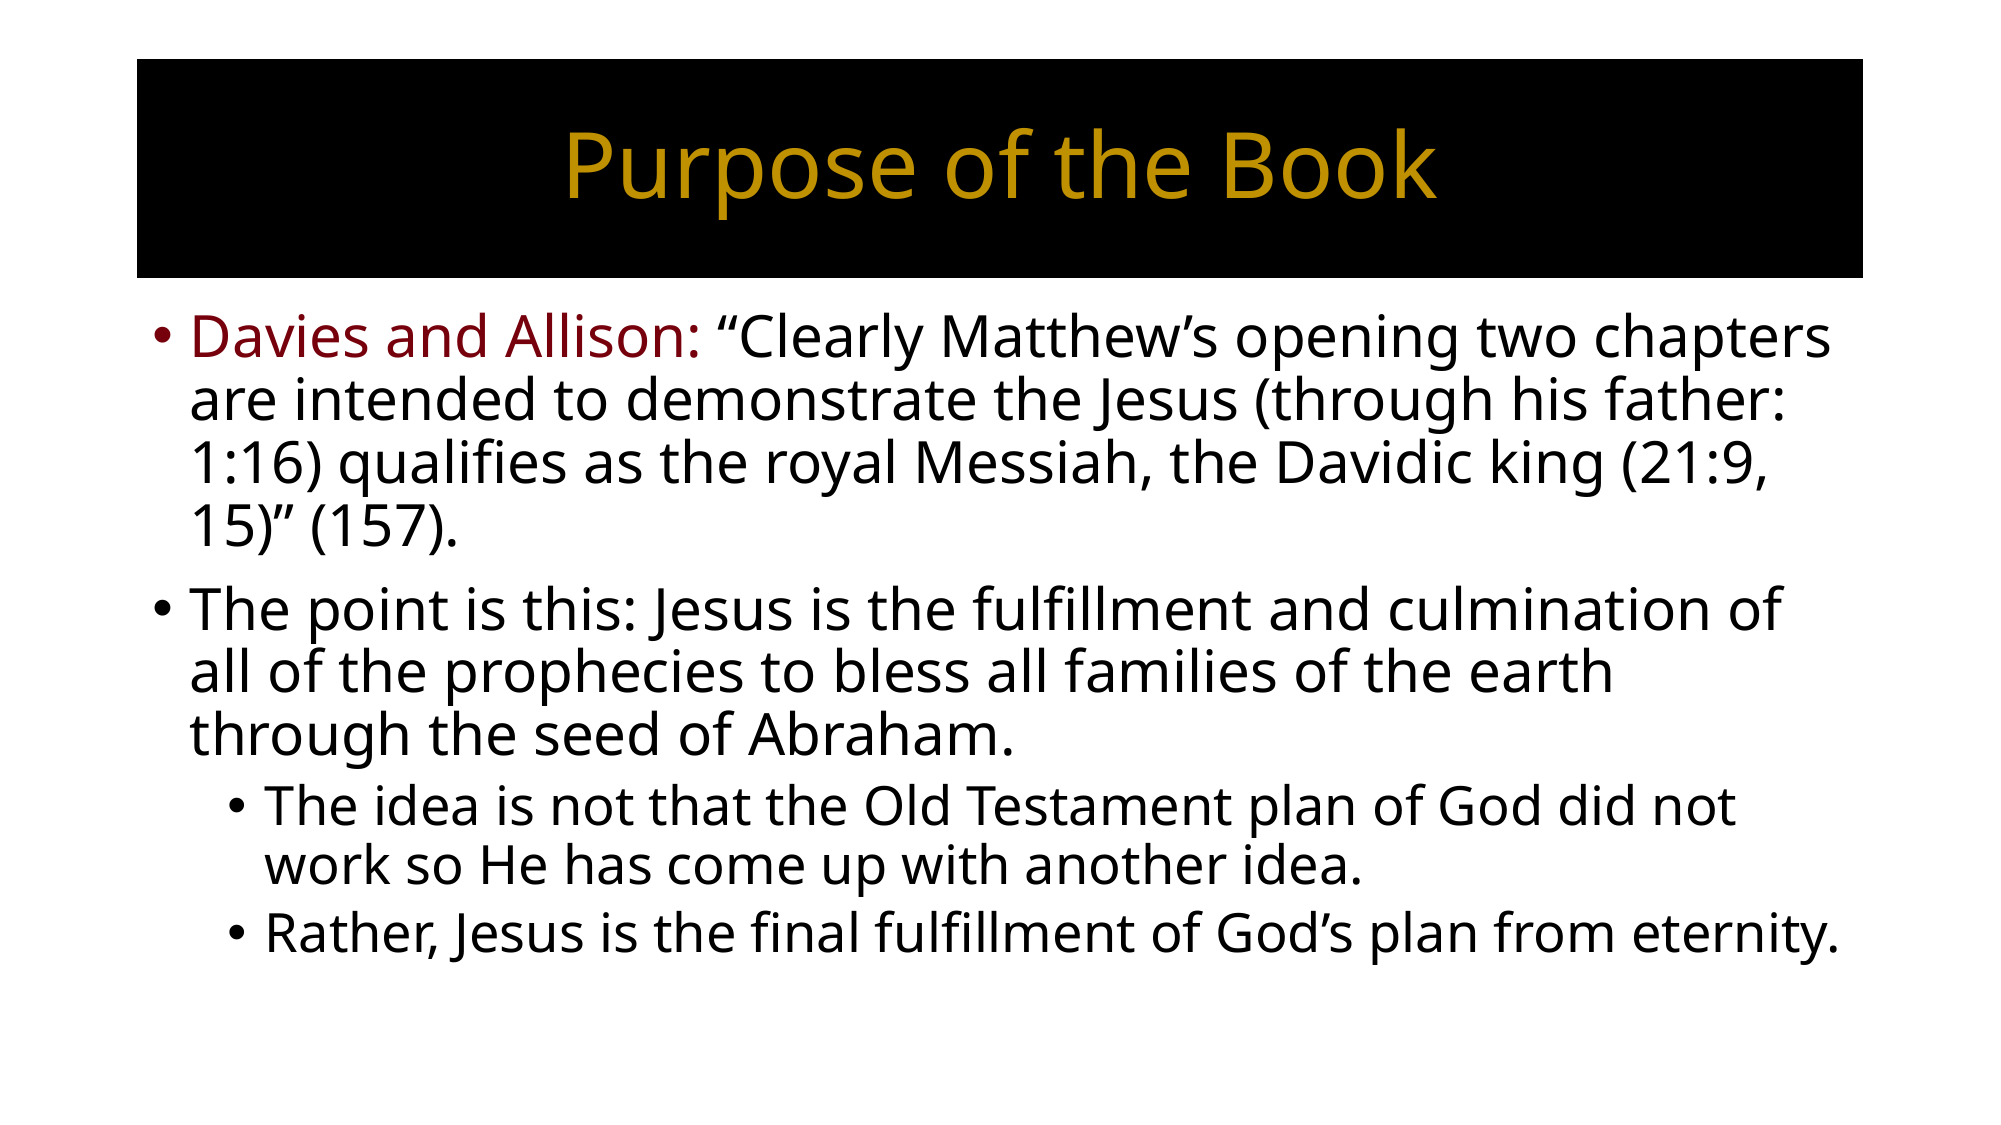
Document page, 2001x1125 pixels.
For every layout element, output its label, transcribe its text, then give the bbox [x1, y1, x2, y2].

title Purpose of the Book [137, 59, 1863, 278]
list Davies and Allison: “Clearly Matthew’s opening two chapters are intended to demonstrate the Jesus (through his father: 1:16) qualifies as the royal Messiah, the Davidic king (21:9, 15)” (157). The point is this: Jesus is the fulfillment and culmination of all of the prophecies to bless all families of the earth through the seed of Abraham. The idea is not that the Old Testament plan of God did not work so He has come up with another idea. Rather, Jesus is the final fulfillment of God’s plan from eternity. [137, 299, 1863, 1014]
